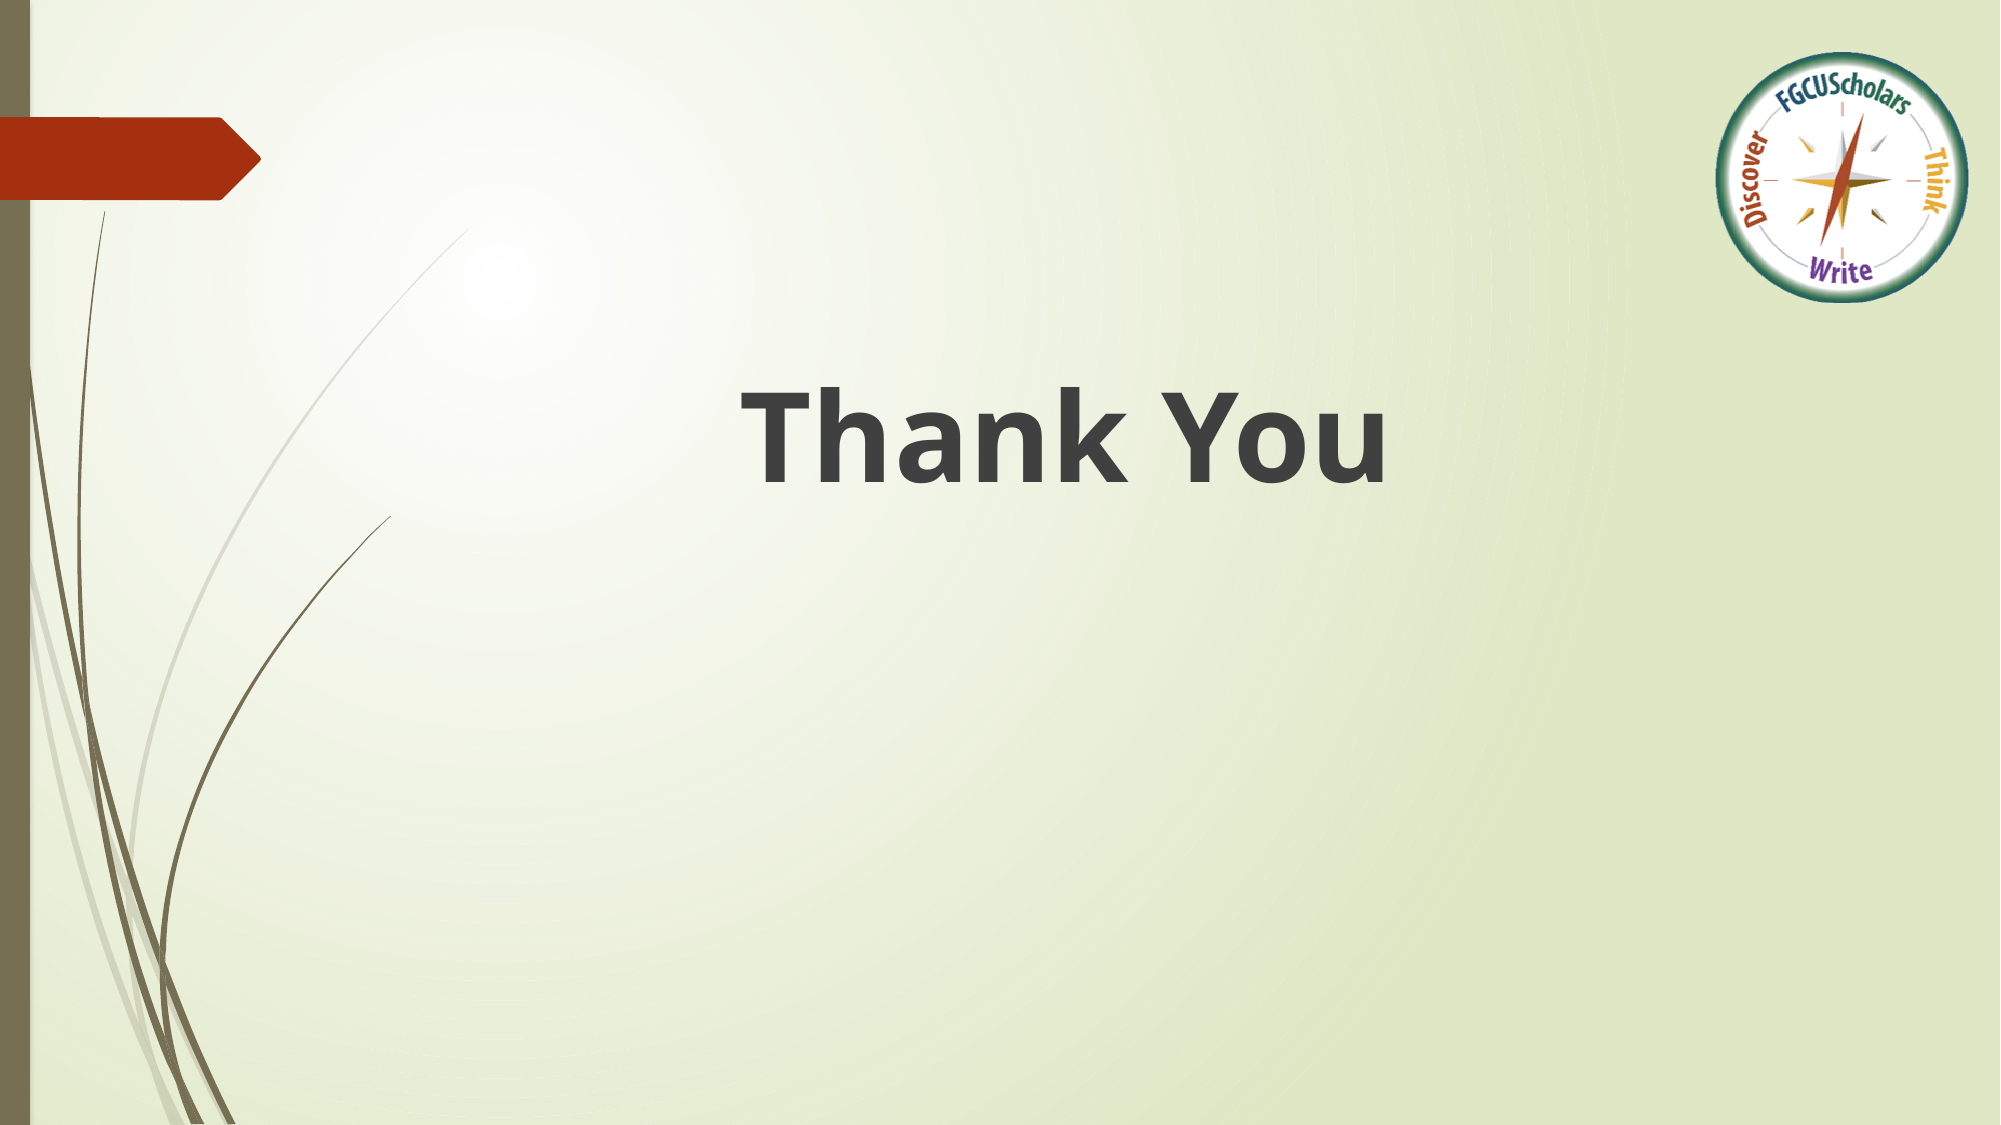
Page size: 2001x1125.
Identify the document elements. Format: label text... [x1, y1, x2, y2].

list Thank You [245, 350, 1888, 970]
picture [1641, 52, 2000, 303]
